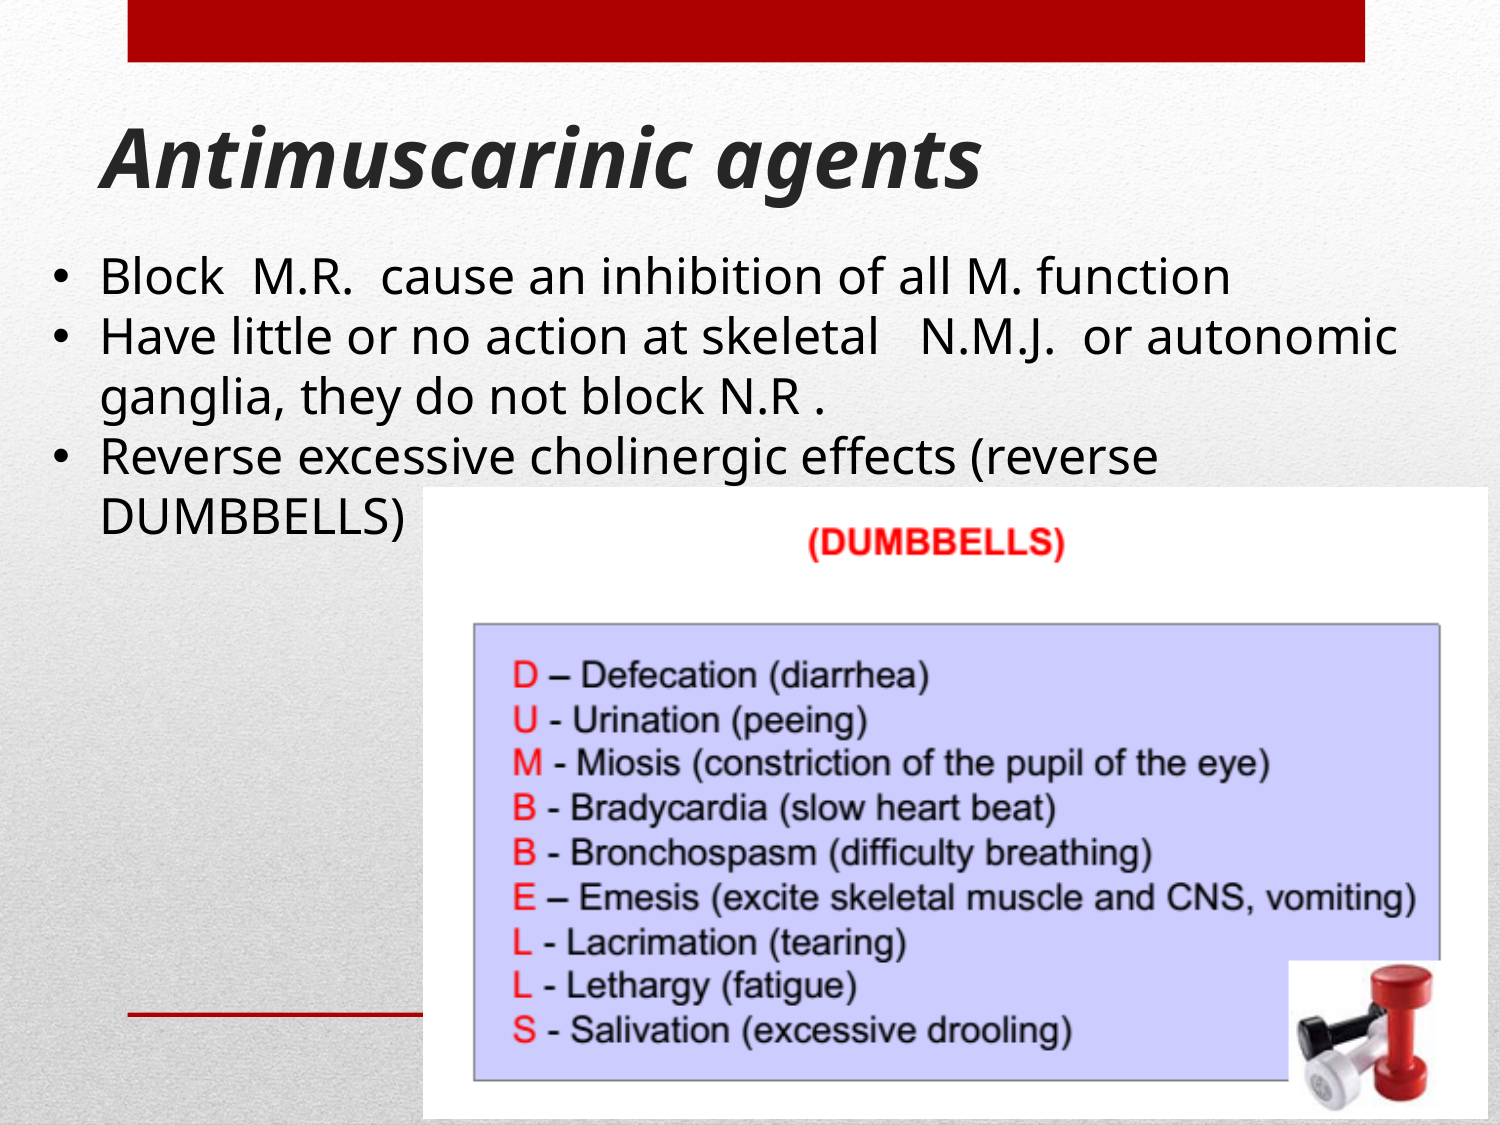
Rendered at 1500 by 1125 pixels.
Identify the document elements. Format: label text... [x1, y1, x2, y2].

picture [422, 486, 1489, 1120]
text_box Block M.R. cause an inhibition of all M. function Have little or no action at skeletal N.M.J. or autonomic ganglia, they do not block N.R . Reverse excessive cholinergic effects (reverse DUMBBELLS) [37, 237, 1488, 608]
title Antimuscarinic agents [87, 49, 1326, 213]
